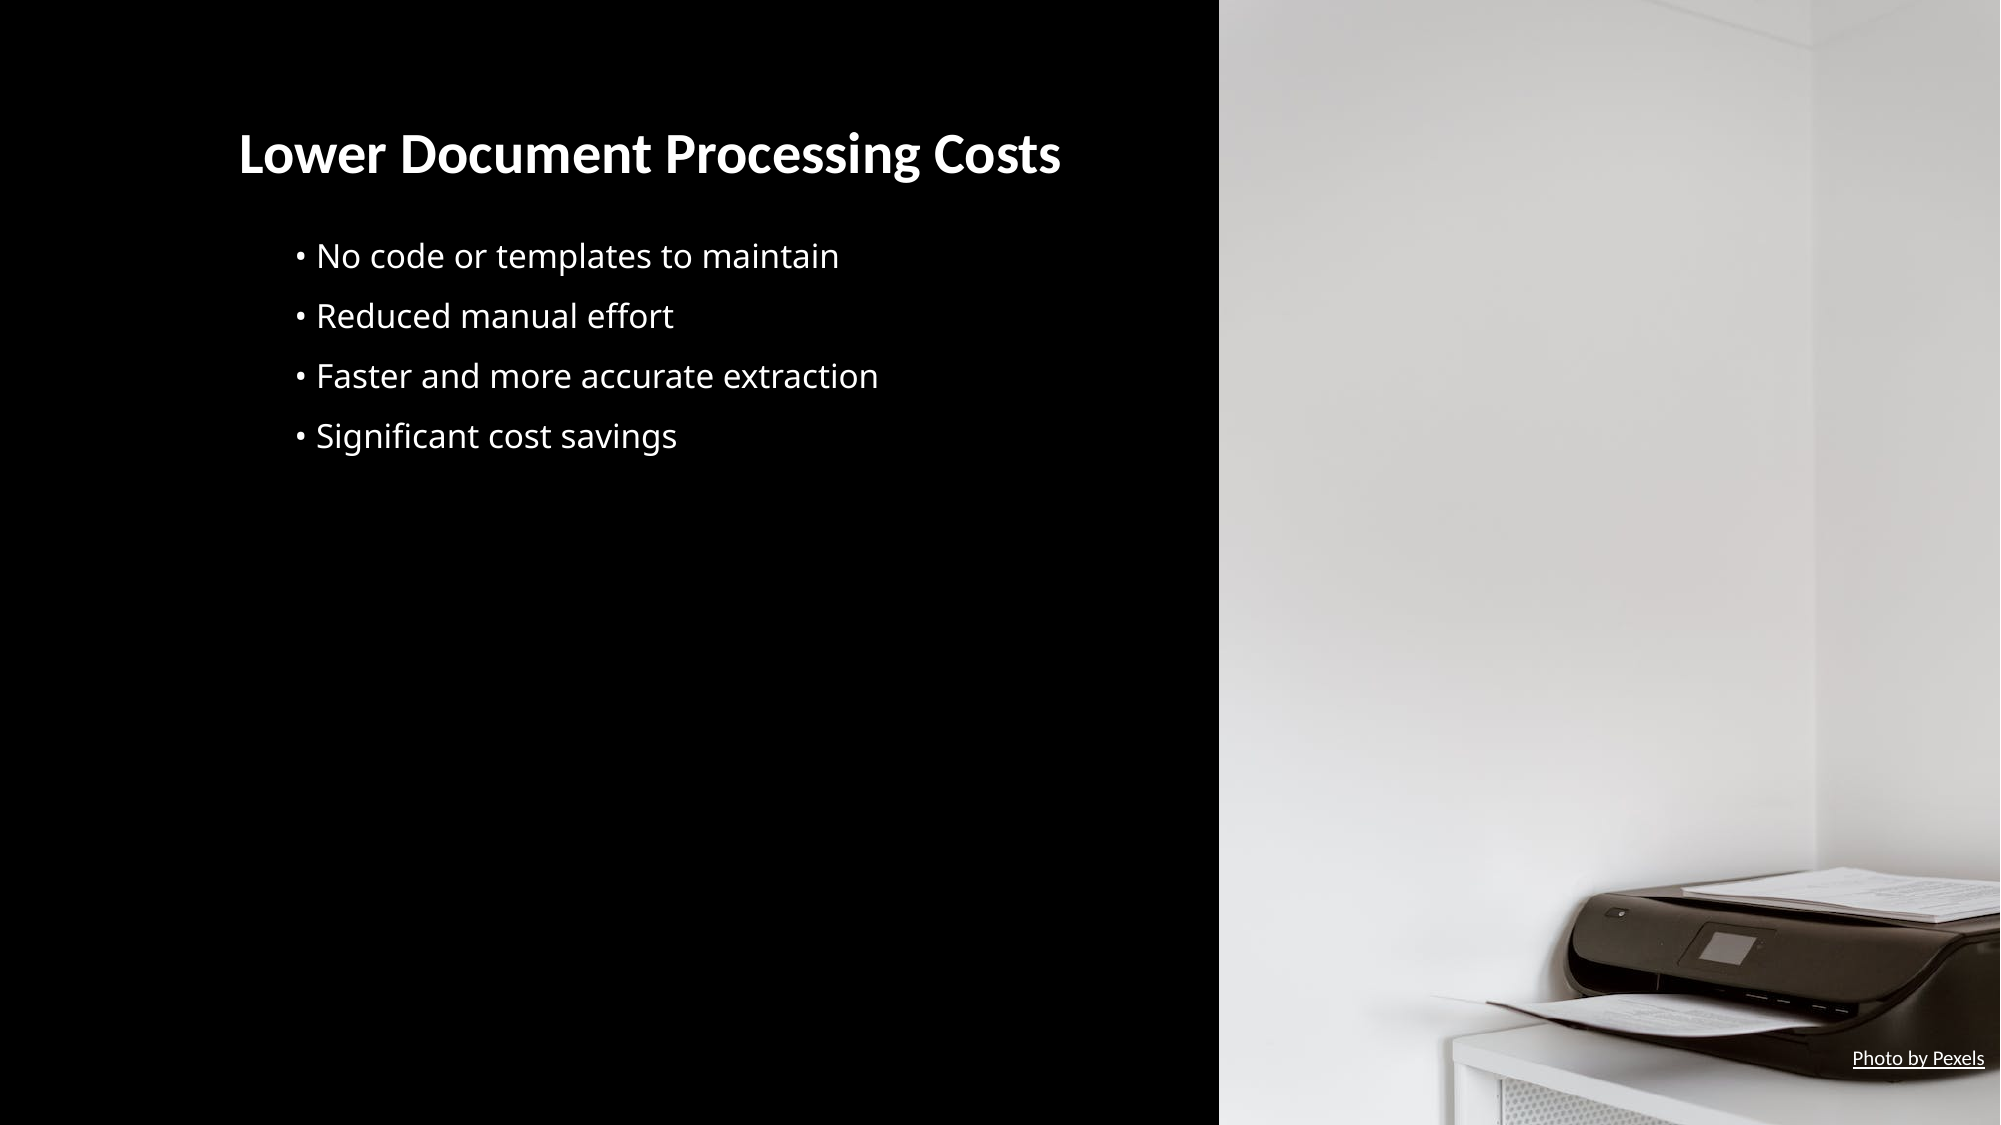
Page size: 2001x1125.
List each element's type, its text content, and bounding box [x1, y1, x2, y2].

picture [1219, 0, 2000, 1125]
text_box • Faster and more accurate extraction [262, 337, 1013, 397]
text_box Lower Document Processing Costs [225, 112, 1219, 188]
text_box • Significant cost savings [262, 397, 1013, 473]
text_box • Reduced manual effort [262, 277, 1013, 337]
text_box • No code or templates to maintain [262, 217, 1013, 277]
